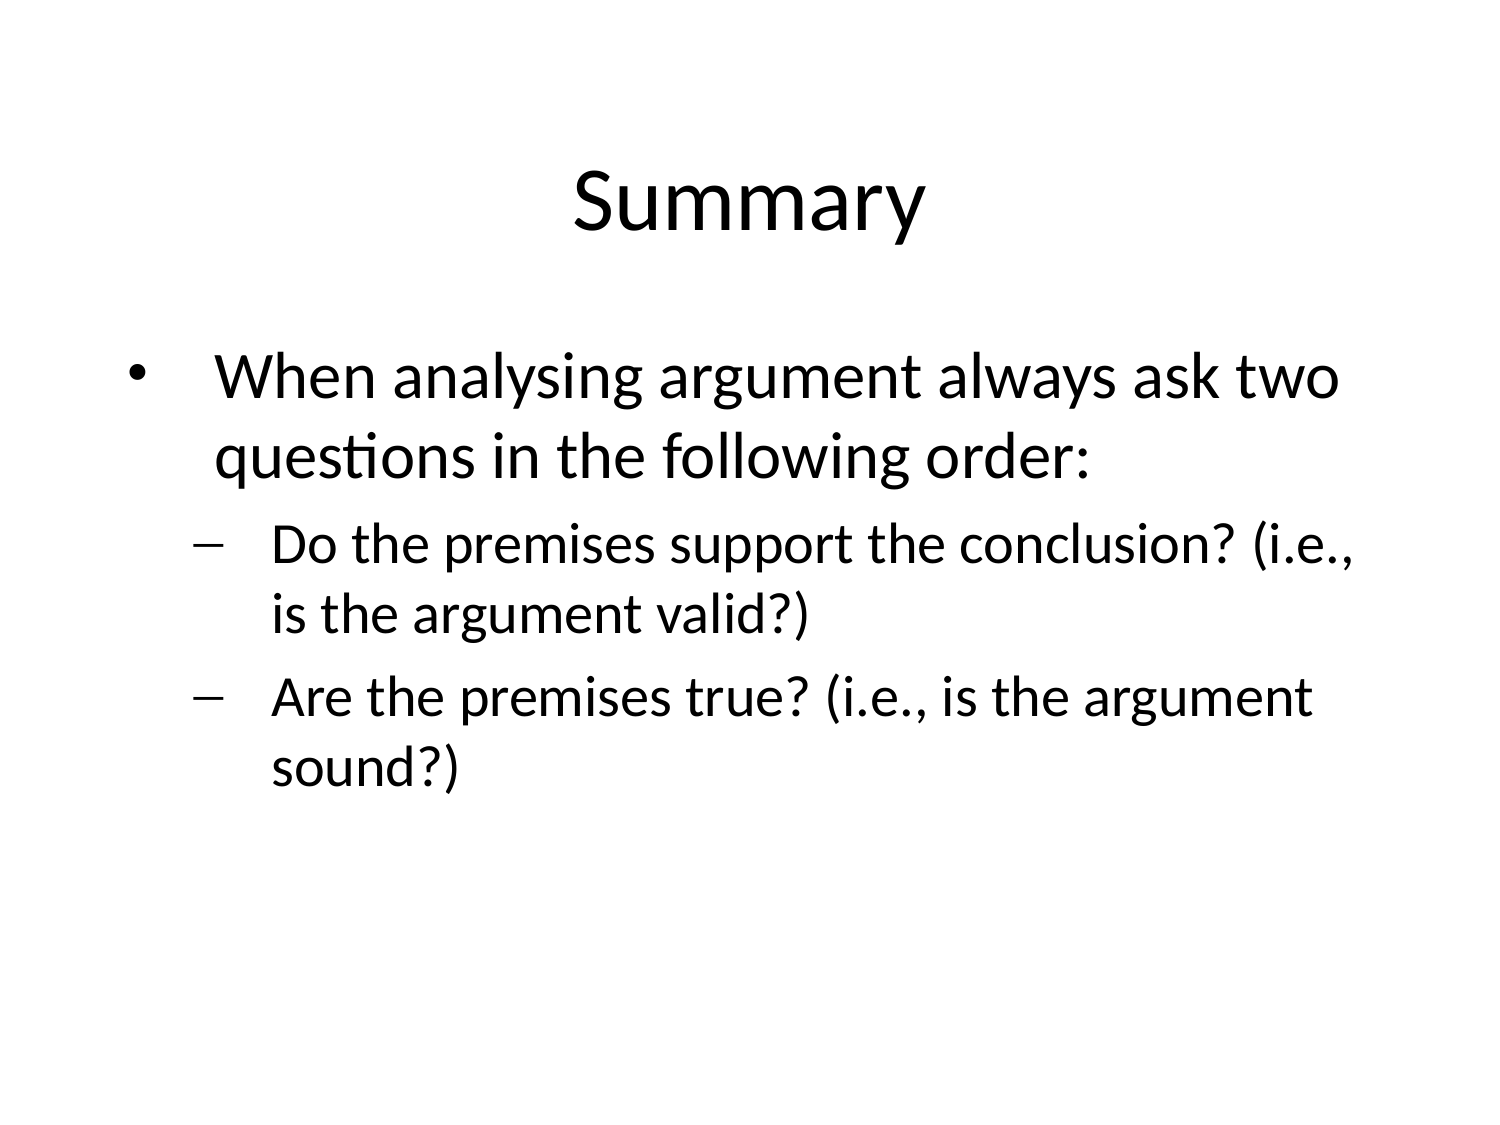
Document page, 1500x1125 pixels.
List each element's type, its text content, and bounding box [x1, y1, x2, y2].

list When analysing argument always ask two questions in the following order: Do the premises support the conclusion? (i.e., is the argument valid?) Are the premises true? (i.e., is the argument sound?) [112, 325, 1388, 1001]
title Summary [112, 99, 1388, 288]
